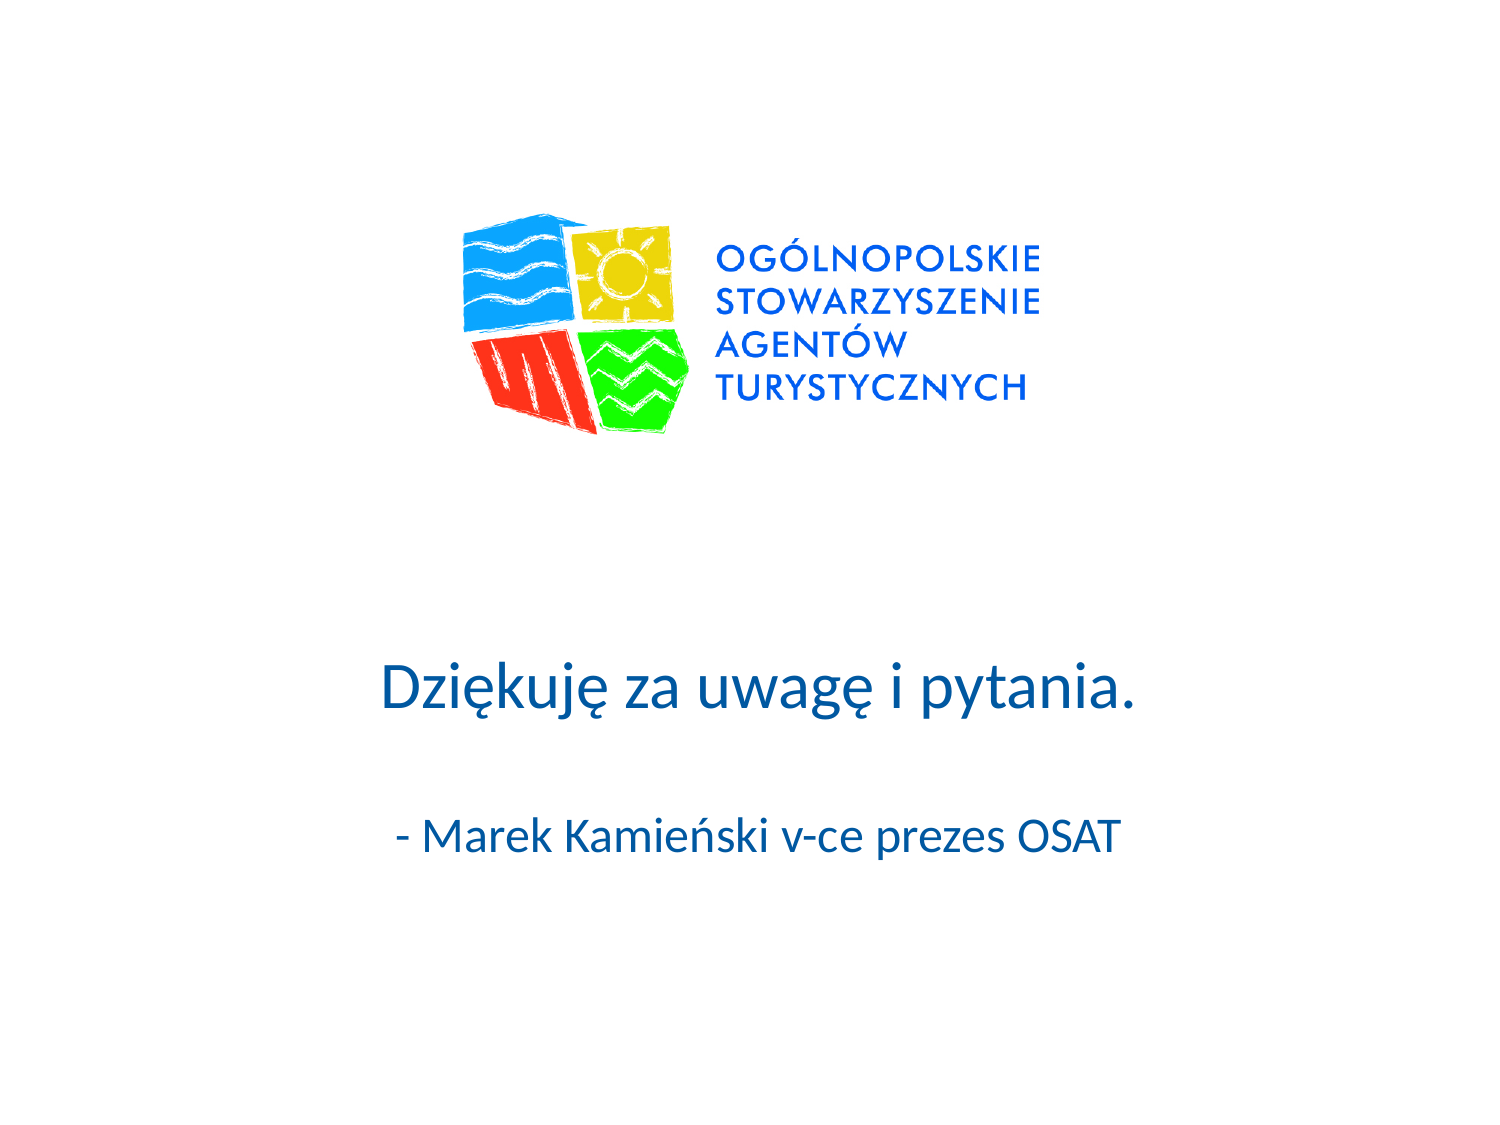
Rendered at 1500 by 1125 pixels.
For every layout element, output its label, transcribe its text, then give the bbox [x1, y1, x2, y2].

text_box Dziękuję za uwagę i pytania. - Marek Kamieński v-ce prezes OSAT [73, 634, 1445, 870]
picture [365, 0, 1135, 646]
